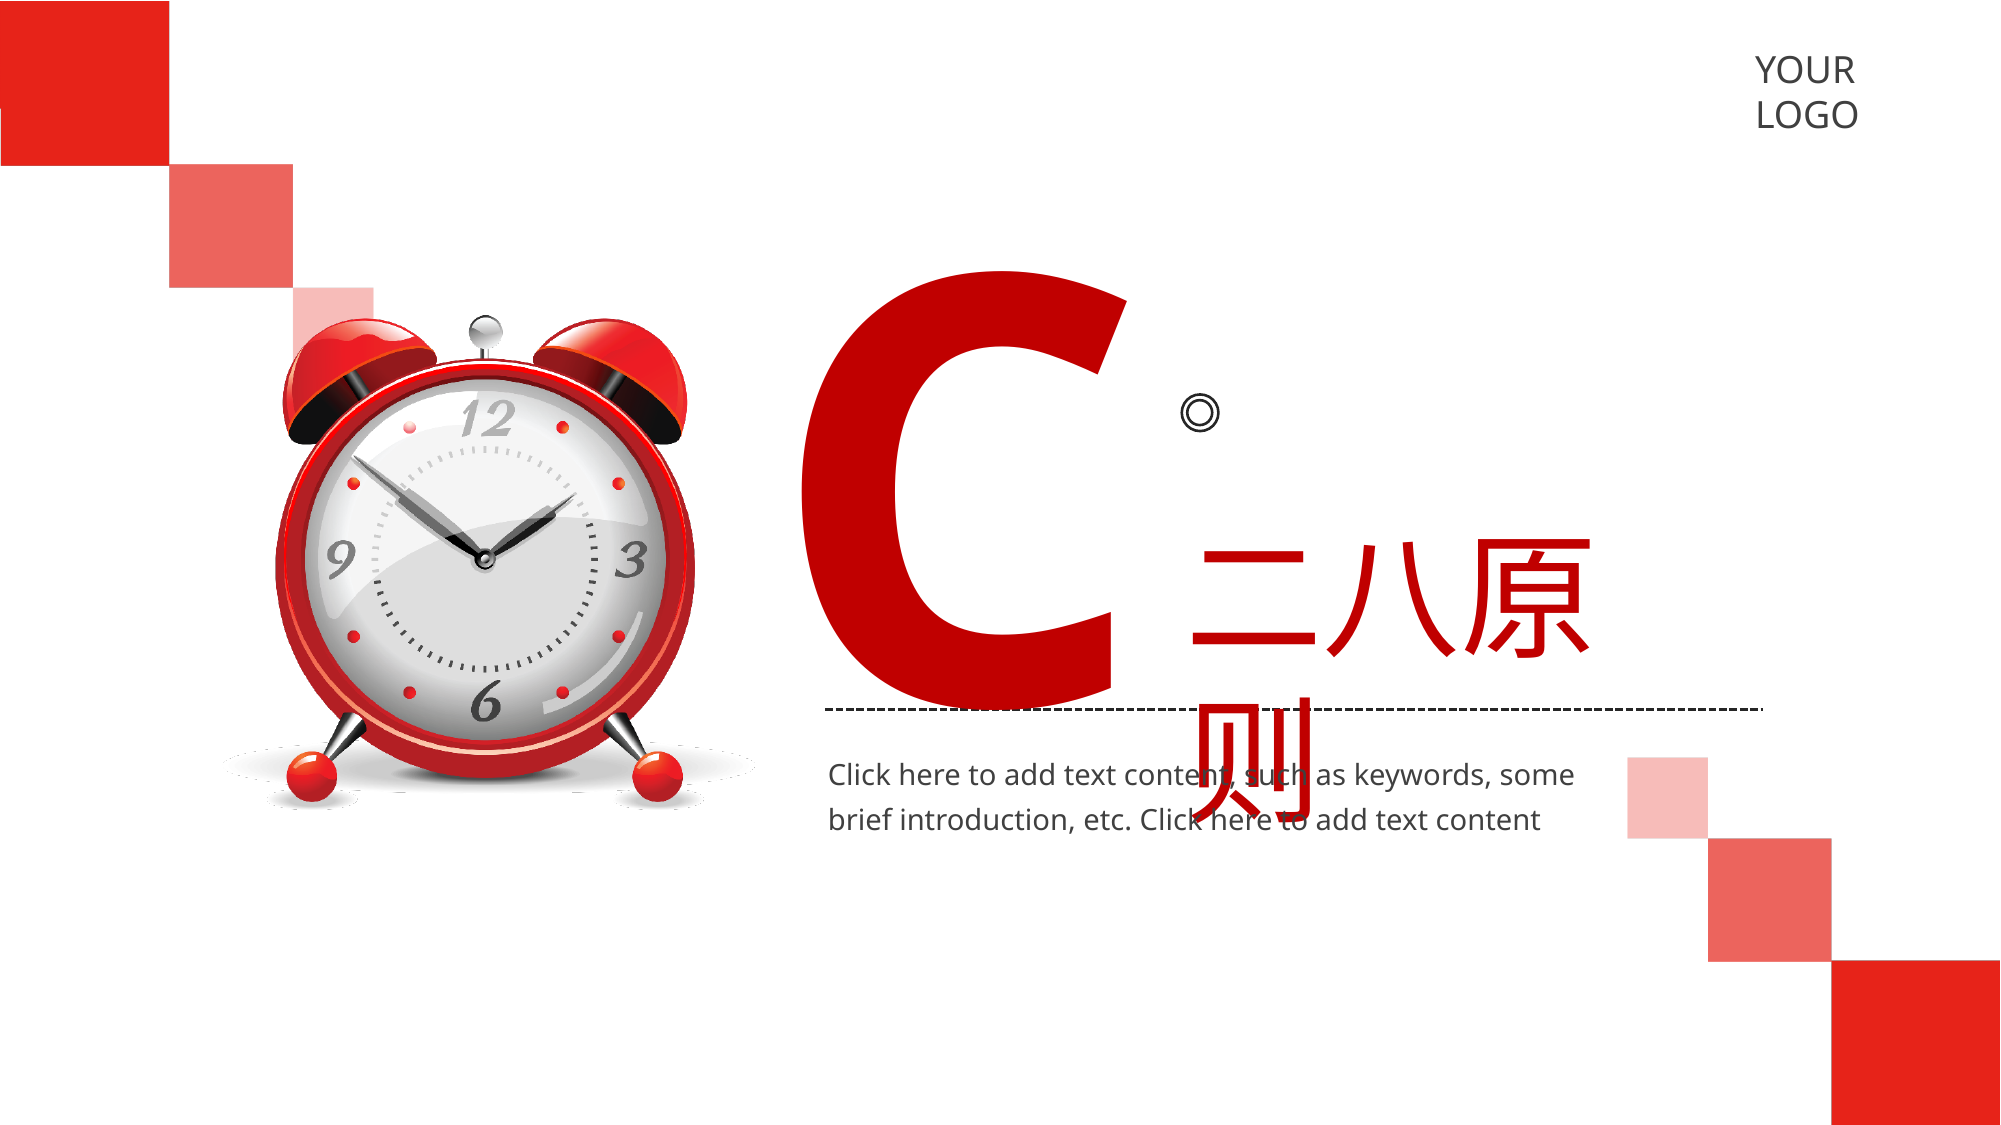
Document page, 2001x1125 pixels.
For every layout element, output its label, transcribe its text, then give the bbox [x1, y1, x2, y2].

text_box YOUR LOGO [1740, 38, 1961, 144]
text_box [1181, 394, 1219, 432]
picture [0, 0, 755, 810]
text_box C [752, 99, 1163, 832]
text_box 二八原则 [1170, 502, 1656, 709]
picture [1618, 742, 2000, 1125]
text_box 二八原则 [1170, 710, 1656, 742]
text_box Click here to add text content, such as keywords, some brief introduction, etc. Click here to add text content [813, 738, 1632, 844]
